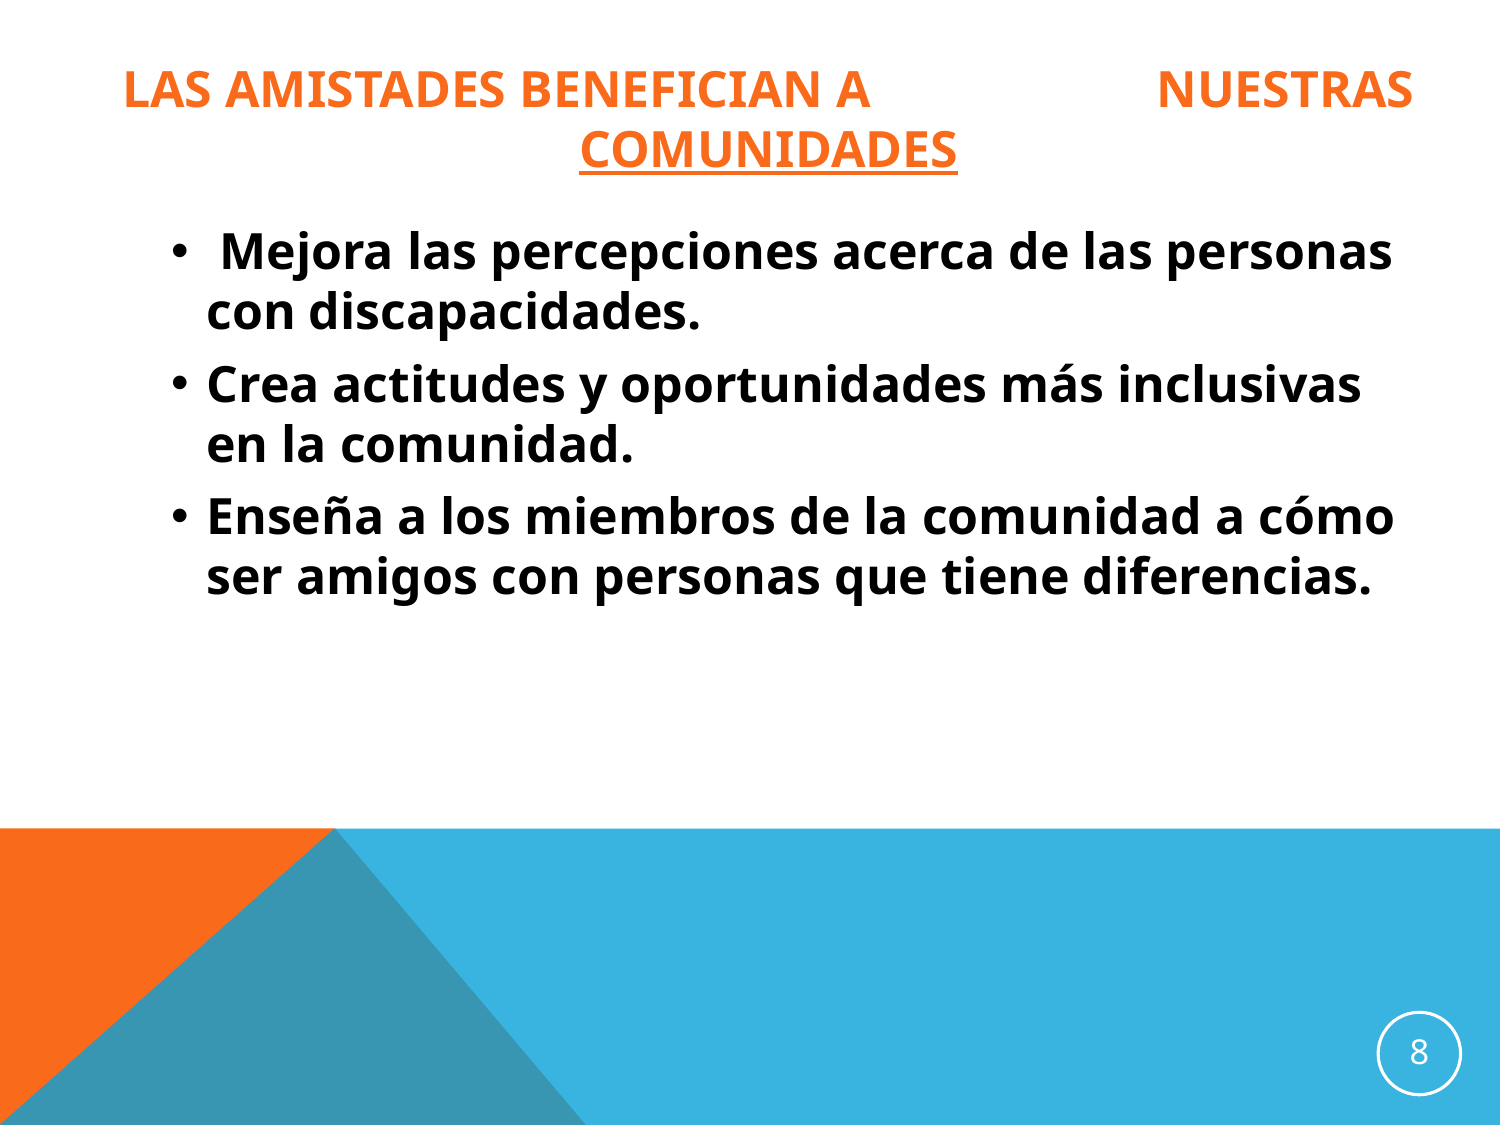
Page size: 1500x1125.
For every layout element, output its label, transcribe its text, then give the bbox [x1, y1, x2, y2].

slide_number 8 [1376, 1010, 1463, 1097]
text_box Mejora las percepciones acerca de las personas con discapacidades. Crea actitudes y oportunidades más inclusivas en la comunidad. Enseña a los miembros de la comunidad a cómo ser amigos con personas que tiene diferencias. [113, 212, 1413, 613]
title Las amistades benefician a nuestras comunidades [62, 60, 1475, 175]
